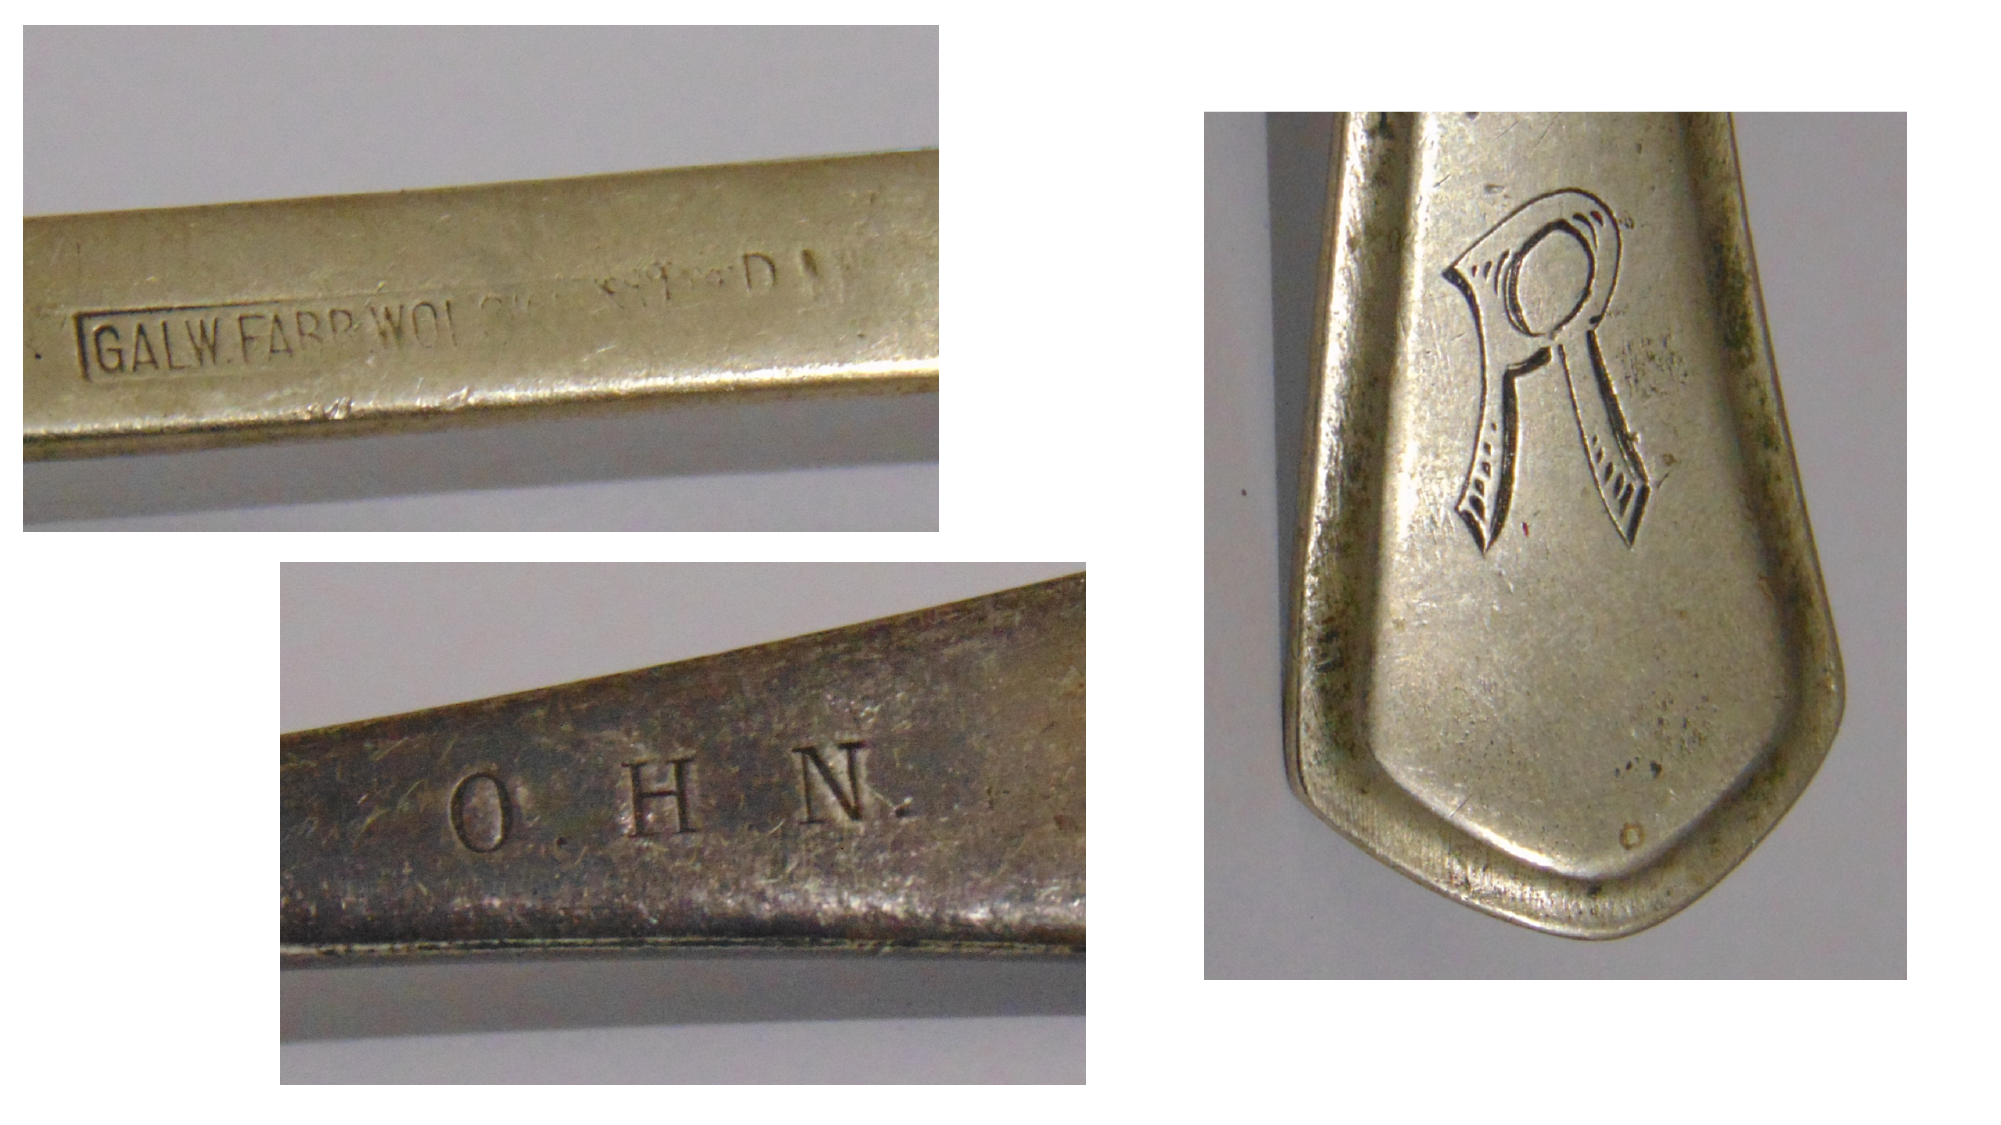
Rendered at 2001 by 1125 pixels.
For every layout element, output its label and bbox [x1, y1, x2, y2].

picture [1121, 112, 1990, 980]
picture [280, 562, 1086, 1085]
picture [23, 25, 939, 532]
